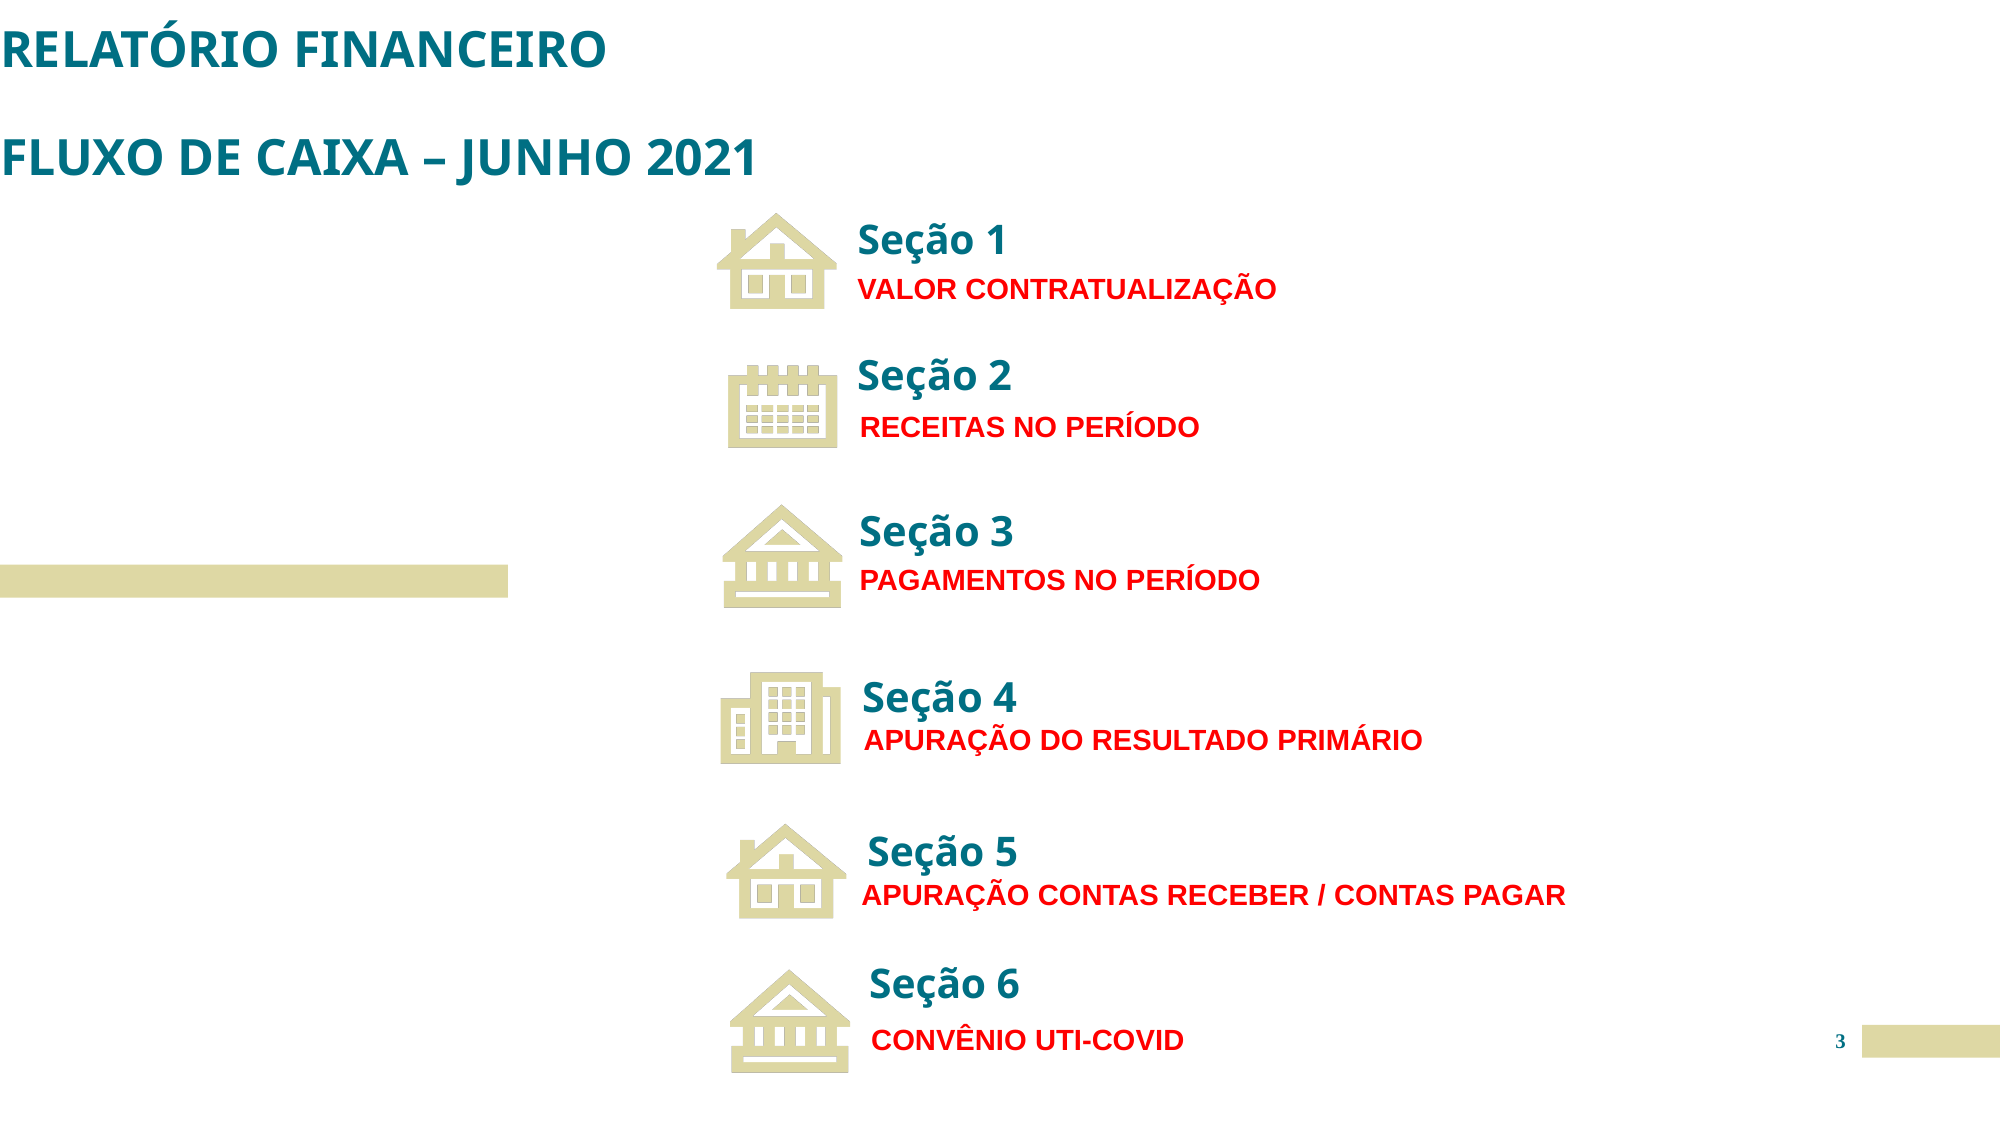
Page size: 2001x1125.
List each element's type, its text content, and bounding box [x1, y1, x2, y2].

list APURAÇÃO DO RESULTADO PRIMÁRIO [863, 725, 1594, 849]
list PAGAMENTOS NO PERÍODO [859, 565, 1673, 614]
picture [720, 668, 841, 768]
picture [722, 500, 843, 612]
picture [716, 206, 837, 316]
list Seção 5 [867, 830, 1683, 875]
list Seção 3 [859, 507, 1673, 556]
picture [722, 359, 843, 454]
slide_number 3 [1818, 1027, 1863, 1065]
list VALOR CONTRATUALIZAÇÃO [850, 274, 1663, 338]
picture [730, 965, 851, 1077]
list RECEITAS NO PERÍODO [859, 411, 1673, 466]
title RELATÓRIO FINANCEIRO FLUXO DE CAIXA – JUNHO 2021 [0, 23, 2000, 187]
list Seção 6 [869, 963, 1685, 1008]
list Seção 1 [857, 219, 1673, 264]
picture [726, 817, 847, 926]
list CONVÊNIO UTI-COVID [871, 1025, 1602, 1074]
list APURAÇÃO CONTAS RECEBER / CONTAS PAGAR [861, 880, 1592, 929]
list Seção 2 [857, 350, 1671, 400]
list Seção 4 [852, 633, 1665, 722]
